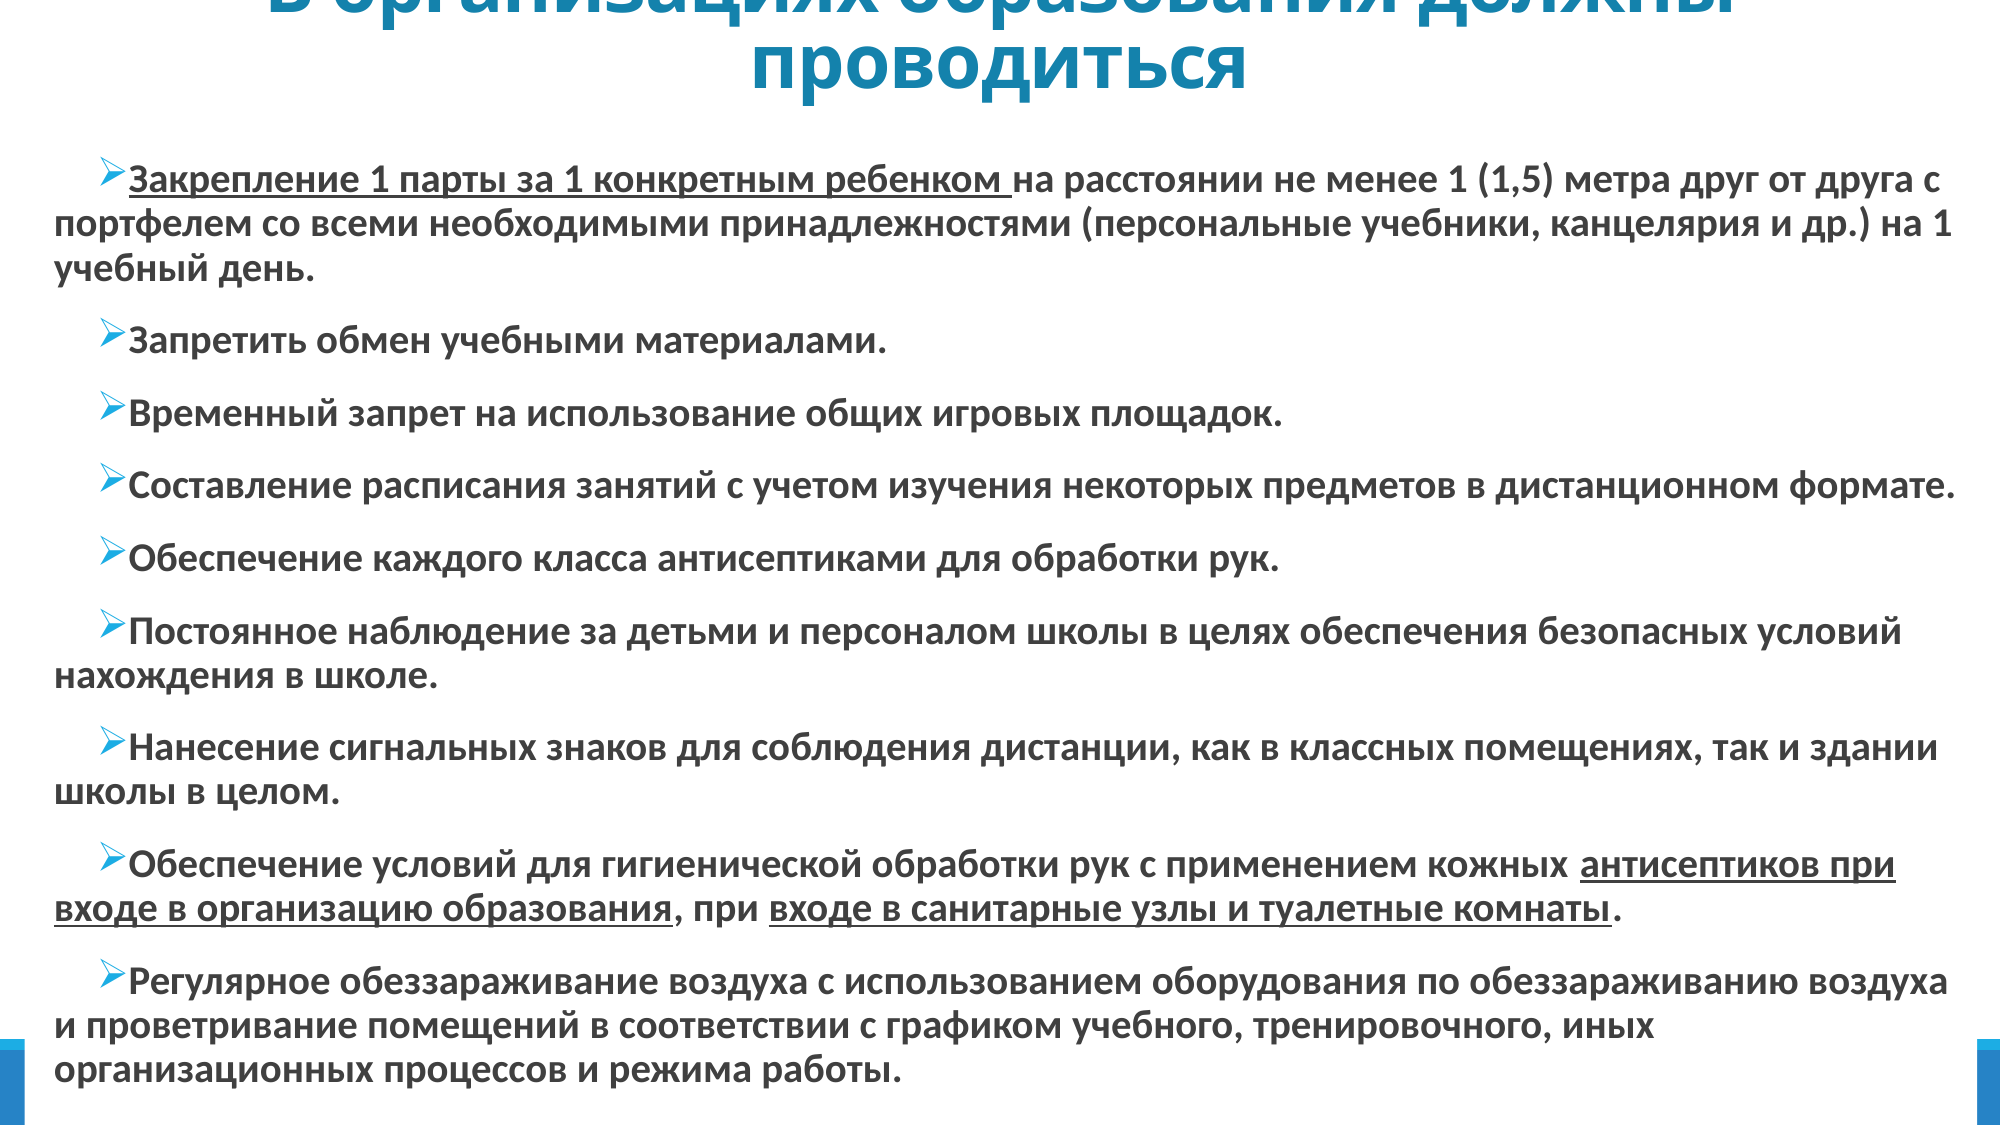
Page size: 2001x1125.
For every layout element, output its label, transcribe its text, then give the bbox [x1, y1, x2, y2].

title В организациях образования должны проводиться [59, 0, 1941, 112]
list Закрепление 1 парты за 1 конкретным ребенком на расстоянии не менее 1 (1,5) метра друг от друга с портфелем со всеми необходимыми принадлежностями (персональные учебники, канцелярия и др.) на 1 учебный день. Запретить обмен учебными материалами. Временный запрет на использование общих игровых площадок. Составление расписания занятий с учетом изучения некоторых предметов в дистанционном формате. Обеспечение каждого класса антисептиками для обработки рук. Постоянное наблюдение за детьми и персоналом школы в целях обеспечения безопасных условий нахождения в школе. Нанесение сигнальных знаков для соблюдения дистанции, как в классных помещениях, так и здании школы в целом. Обеспечение условий для гигиенической обработки рук с применением кожных антисептиков при входе в организацию образования, при входе в санитарные узлы и туалетные комнаты. Регулярное обеззараживание воздуха с использованием оборудования по обеззараживанию воздуха и проветривание помещений в соответствии с графиком учебного, тренировочного, иных организационных процессов и режима работы. [24, 149, 1978, 1125]
